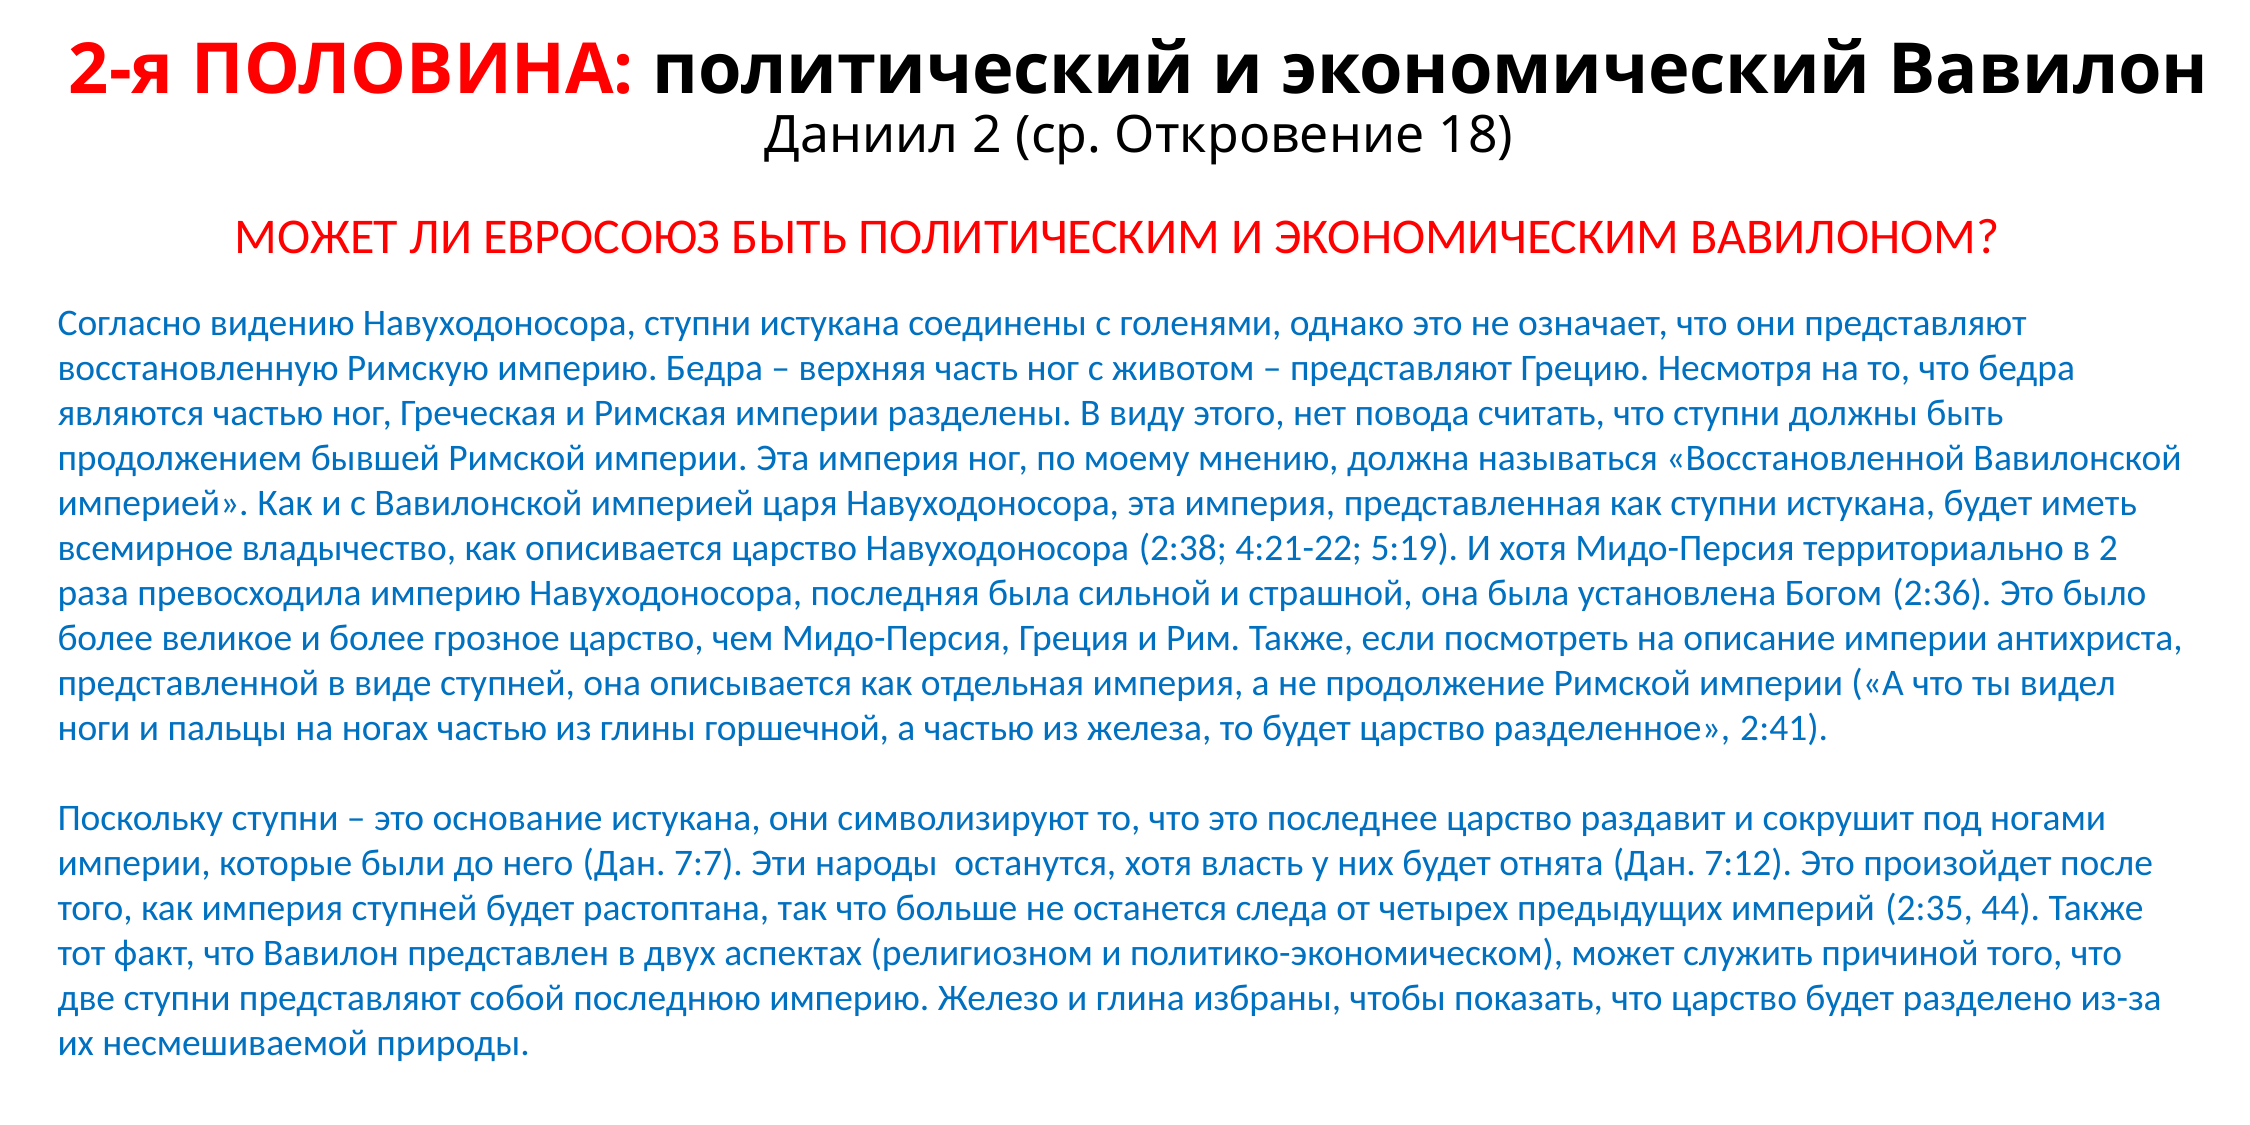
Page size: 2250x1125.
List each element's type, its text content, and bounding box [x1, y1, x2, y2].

text_box Согласно видению Навуходоносора, ступни истукана соединены с голенями, однако это не означает, что они представляют восстановленную Римскую империю. Бедра – верхняя часть ног с животом – представляют Грецию. Несмотря на то, что бедра являются частью ног, Греческая и Римская империи разделены. В виду этого, нет повода считать, что ступни должны быть продолжением бывшей Римской империи. Эта империя ног, по моему мнению, должна называться «Восстановленной Вавилонской империей». Как и с Вавилонской империей царя Навуходоносора, эта империя, представленная как ступни истукана, будет иметь всемирное владычество, как описивается царство Навуходоносора (2:38; 4:21-22; 5:19). И хотя Мидо-Персия территориально в 2 раза превосходила империю Навуходоносора, последняя была сильной и страшной, она была установлена Богом (2:36). Это было более великое и более грозное царство, чем Мидо-Персия, Греция и Рим. Также, если посмотреть на описание империи антихриста, представленной в виде ступней, она описывается как отдельная империя, а не продолжение Римской империи («А что ты видел ноги и пальцы на ногах частью из глины горшечной, а частью из железа, то будет царство разделенное», 2:41). Поскольку ступни – это основание истукана, они символизируют то, что это последнее царство раздавит и сокрушит под ногами империи, которые были до него (Дан. 7:7). Эти народы останутся, хотя власть у них будет отнята (Дан. 7:12). Это произойдет после того, как империя ступней будет растоптана, так что больше не останется следа от четырех предыдущих империй (2:35, 44). Также тот факт, что Вавилон представлен в двух аспектах (религиозном и политико-экономическом), может служить причиной того, что две ступни представляют собой последнюю империю. Железо и глина избраны, чтобы показать, что царство будет разделено из-за их несмешиваемой природы. [42, 291, 2204, 1071]
title 2-я ПОЛОВИНА: политический и экономический Вавилон Даниил 2 (ср. Откровение 18) [27, 0, 2250, 197]
text_box МОЖЕТ ЛИ ЕВРОСОЮЗ БЫТЬ ПОЛИТИЧЕСКИМ И ЭКОНОМИЧЕСКИМ ВАВИЛОНОМ? [67, 196, 2180, 272]
